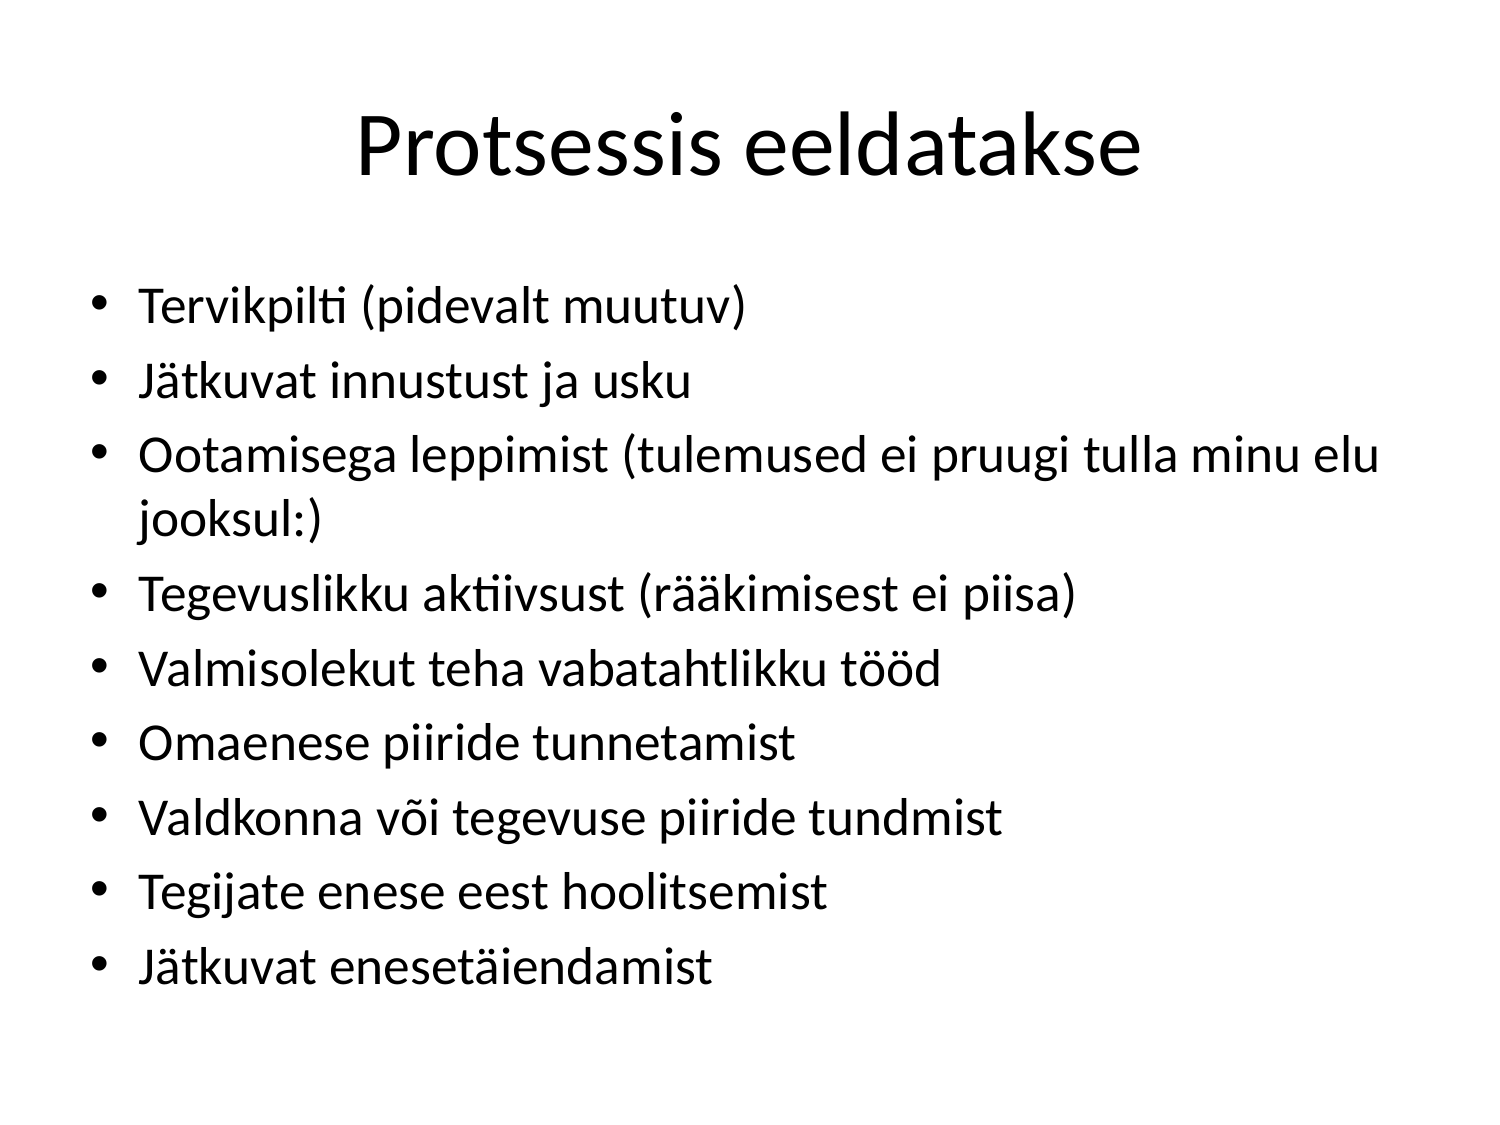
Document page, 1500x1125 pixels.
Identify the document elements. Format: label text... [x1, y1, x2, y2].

list Tervikpilti (pidevalt muutuv) Jätkuvat innustust ja usku Ootamisega leppimist (tulemused ei pruugi tulla minu elu jooksul:) Tegevuslikku aktiivsust (rääkimisest ei piisa) Valmisolekut teha vabatahtlikku tööd Omaenese piiride tunnetamist Valdkonna või tegevuse piiride tundmist Tegijate enese eest hoolitsemist Jätkuvat enesetäiendamist [75, 262, 1425, 1005]
title Protsessis eeldatakse [75, 45, 1425, 233]
